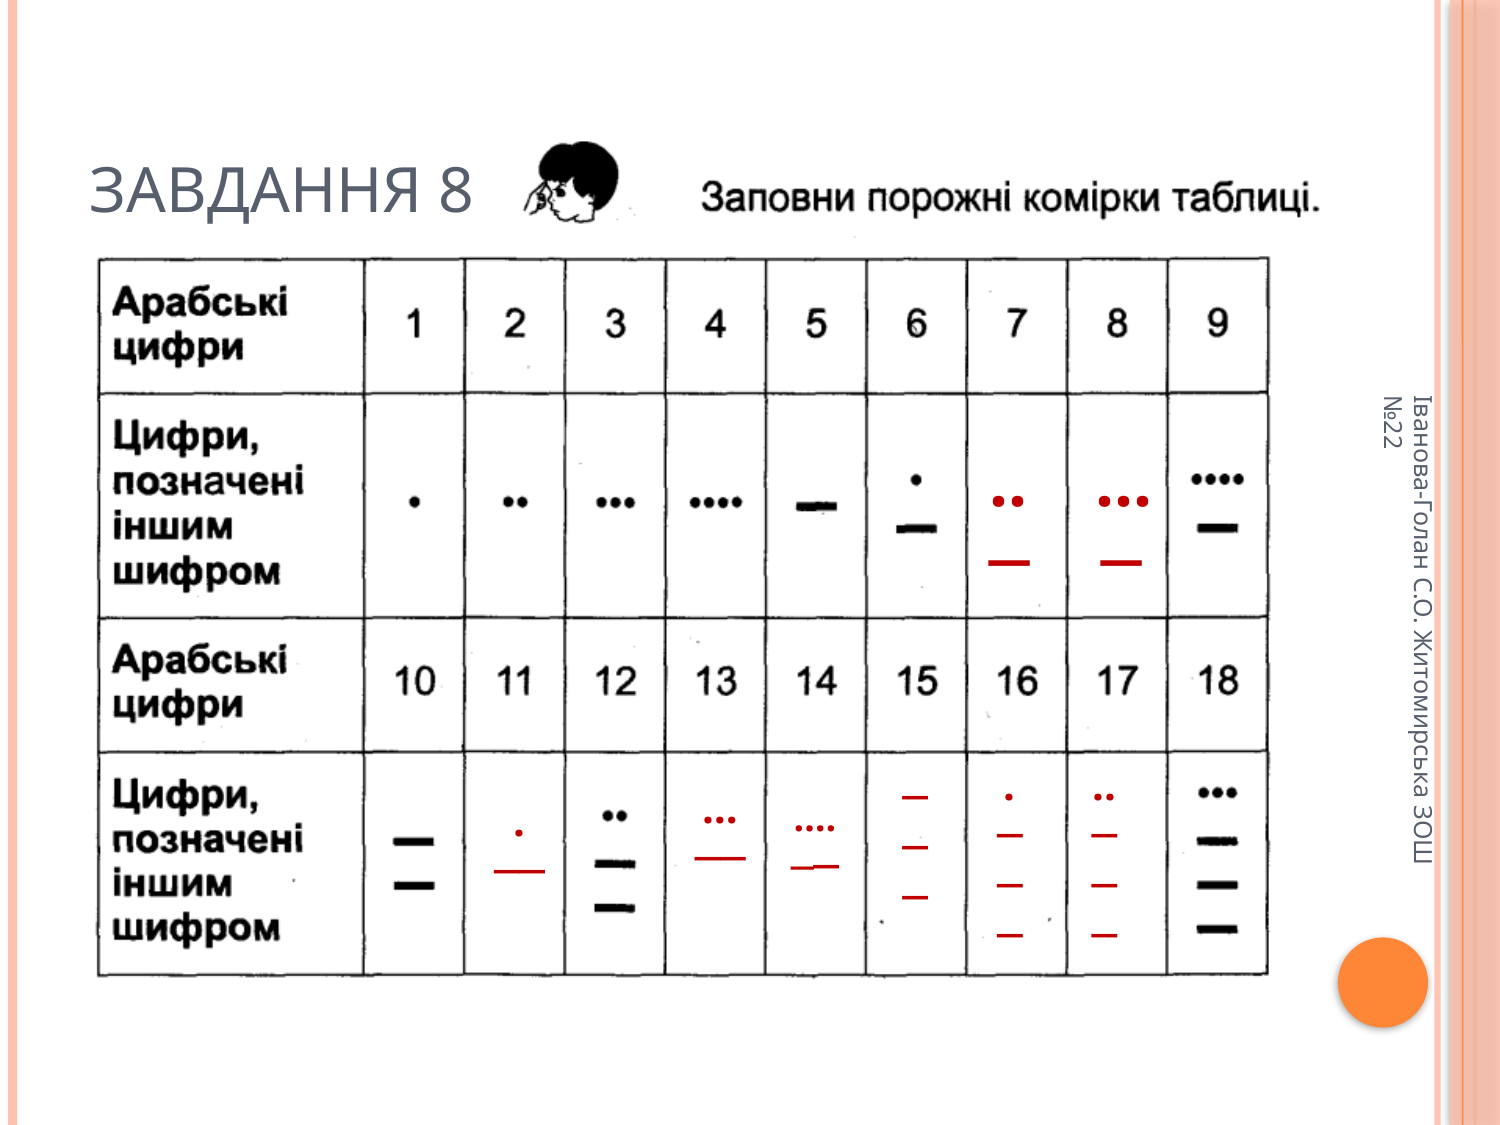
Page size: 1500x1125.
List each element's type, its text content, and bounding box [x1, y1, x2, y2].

title Завдання 8 [75, 45, 1300, 233]
footer Іванова-Голан С.О. Житомирська ЗОШ №22 [1379, 380, 1440, 906]
picture [501, 136, 1343, 238]
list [87, 254, 1283, 988]
